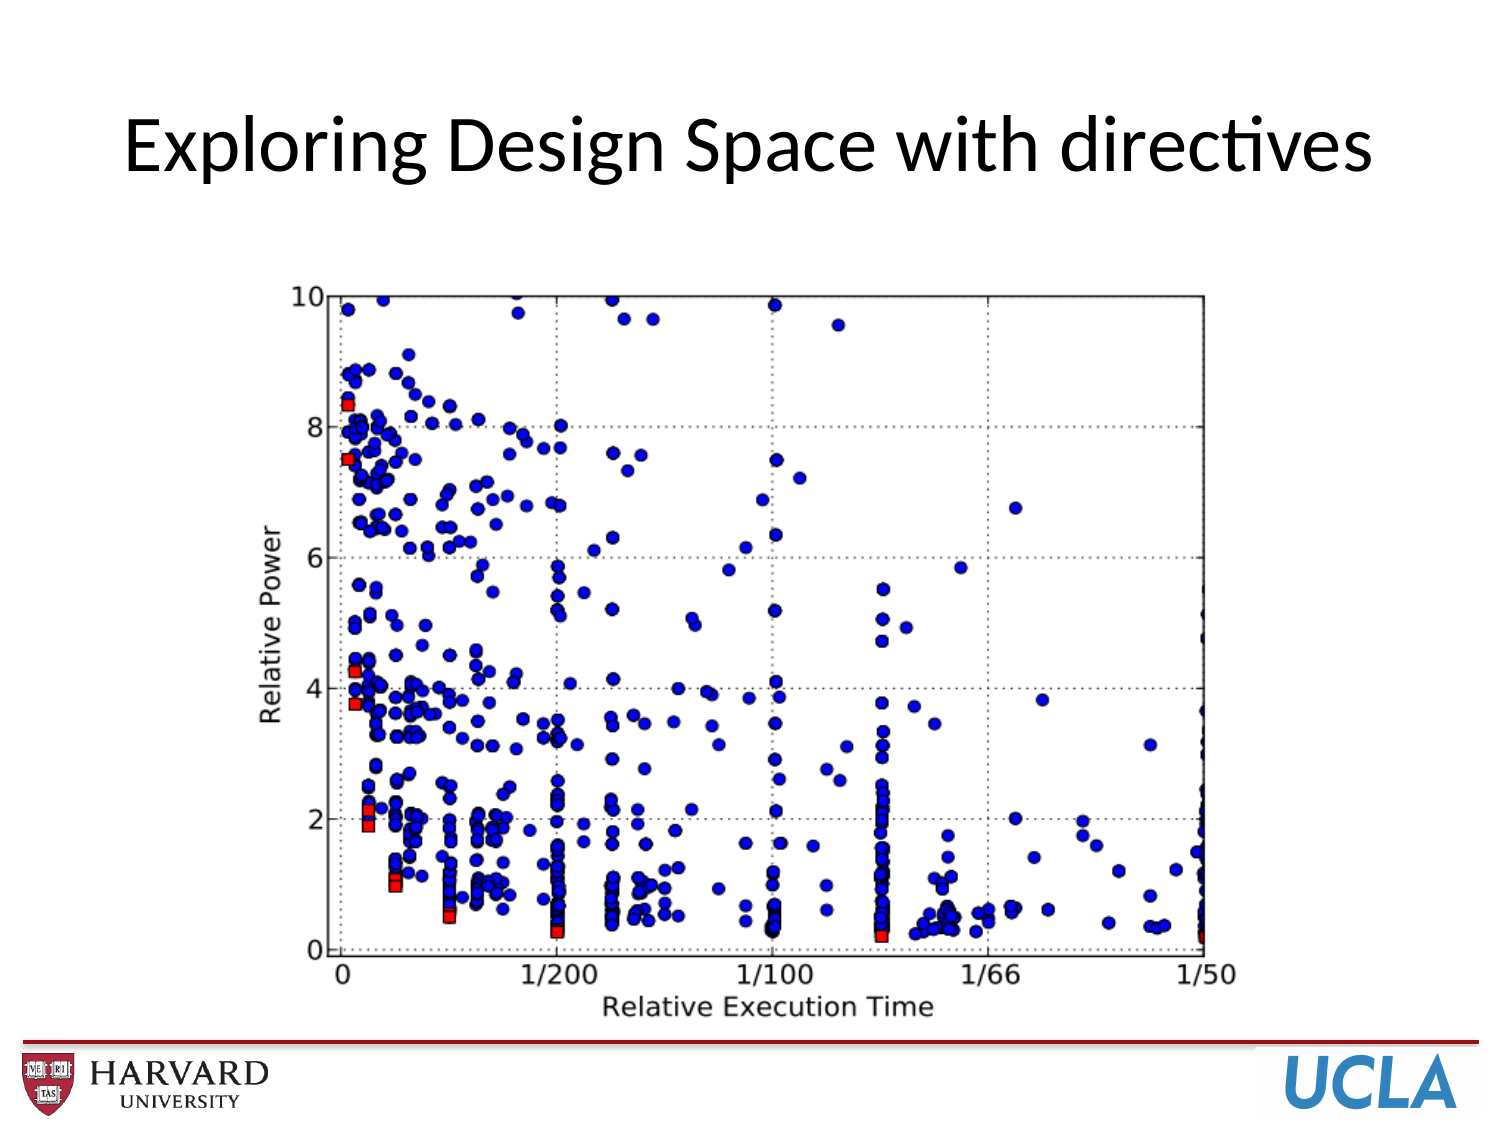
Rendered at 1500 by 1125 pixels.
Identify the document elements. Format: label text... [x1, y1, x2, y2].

picture [22, 1053, 268, 1116]
picture [1255, 1047, 1486, 1116]
title Exploring Design Space with directives [75, 45, 1425, 233]
picture [187, 214, 1314, 1037]
